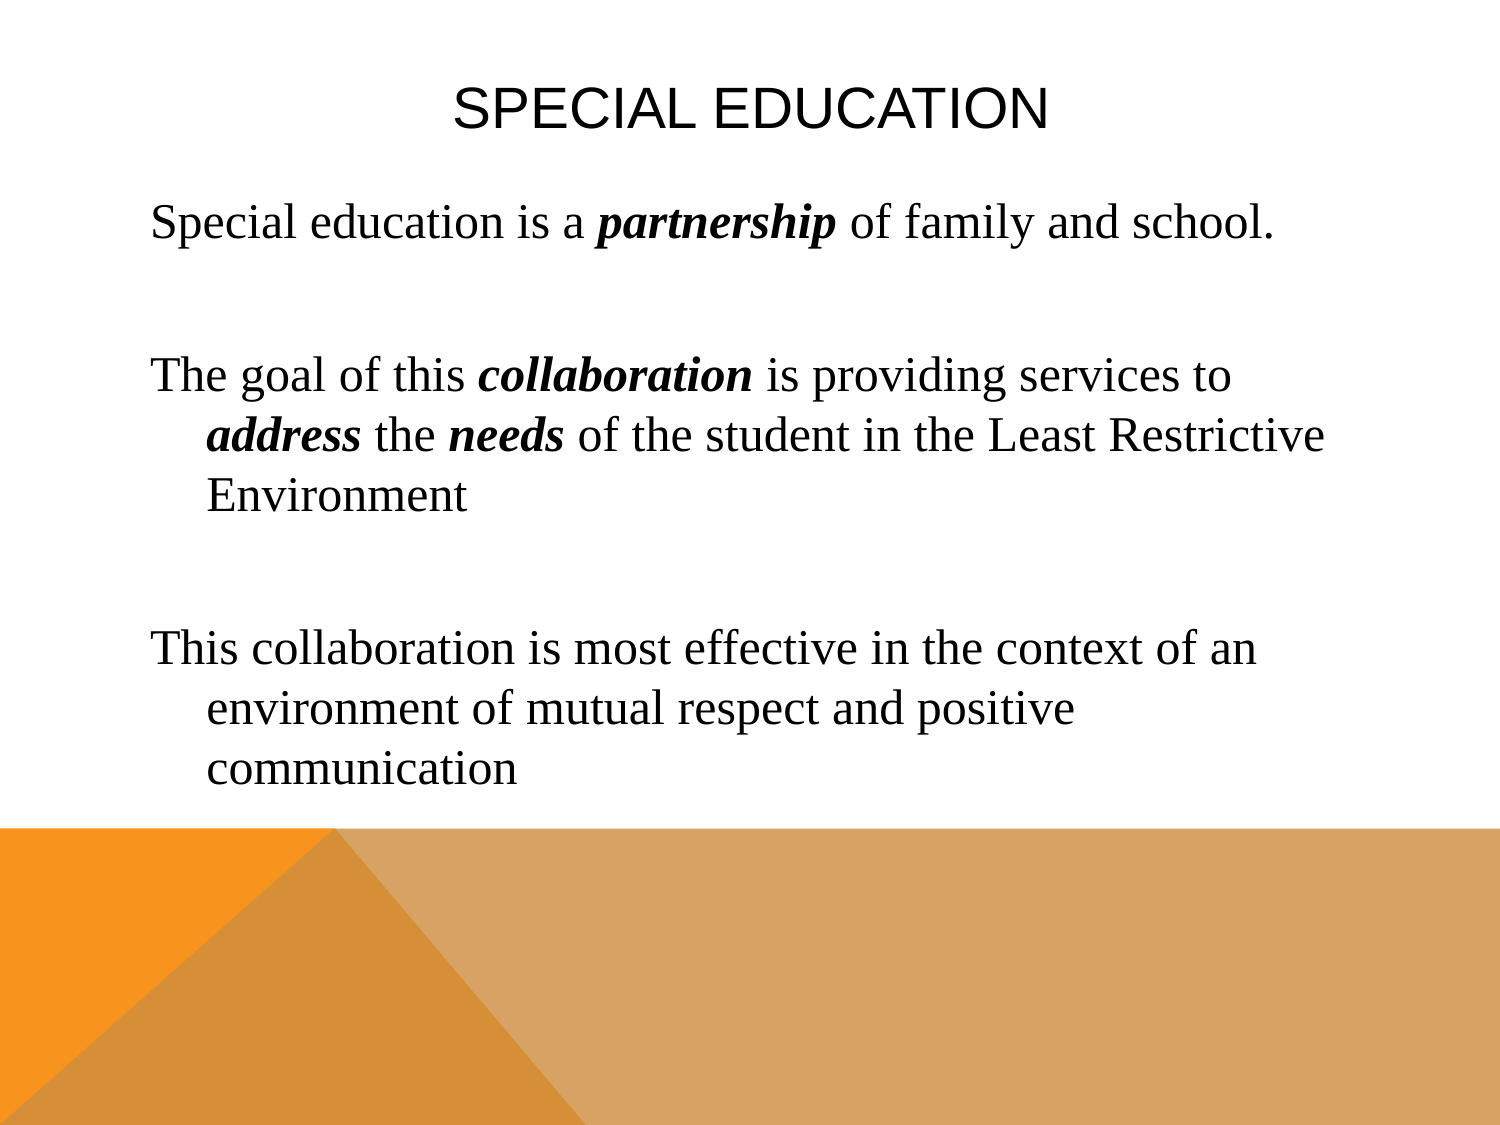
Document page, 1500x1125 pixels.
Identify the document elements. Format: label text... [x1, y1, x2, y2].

list Special education is a partnership of family and school. The goal of this collaboration is providing services to address the needs of the student in the Least Restrictive Environment This collaboration is most effective in the context of an environment of mutual respect and positive communication [135, 180, 1369, 768]
title Special Education [135, 60, 1369, 150]
